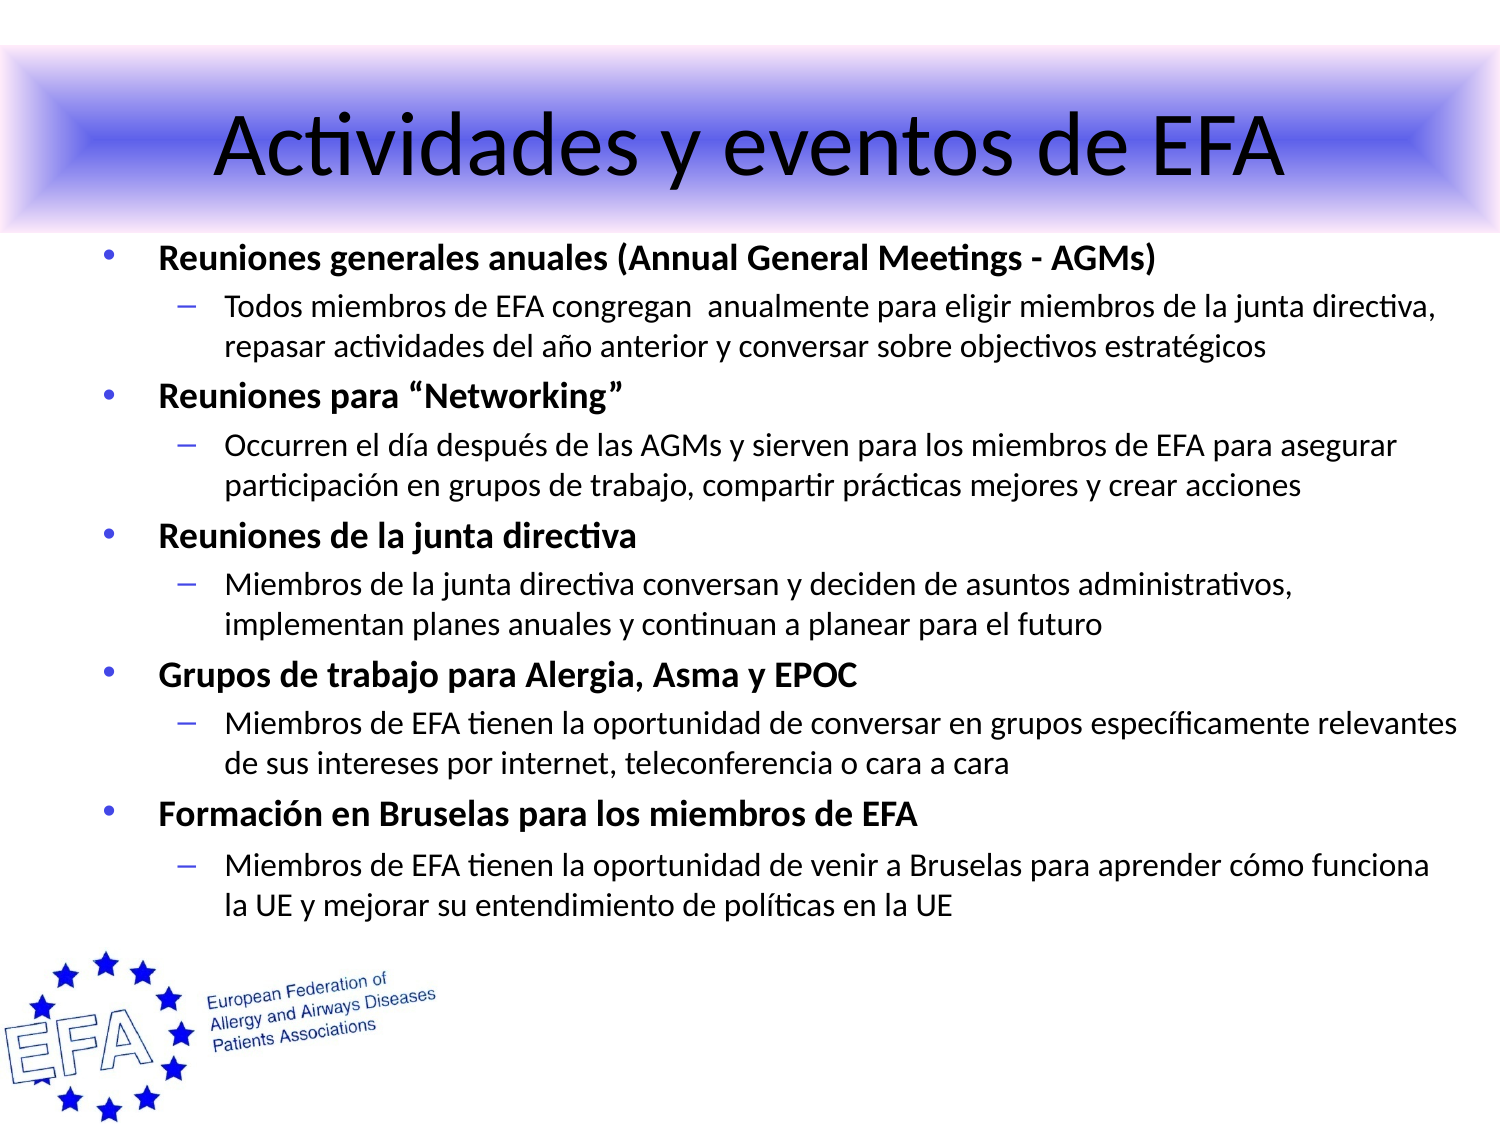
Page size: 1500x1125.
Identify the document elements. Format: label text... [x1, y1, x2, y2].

title Actividades y eventos de EFA [0, 44, 1500, 233]
list Reuniones generales anuales (Annual General Meetings - AGMs) Todos miembros de EFA congregan anualmente para eligir miembros de la junta directiva, repasar actividades del año anterior y conversar sobre objectivos estratégicos Reuniones para “Networking” Occurren el día después de las AGMs y sierven para los miembros de EFA para asegurar participación en grupos de trabajo, compartir prácticas mejores y crear acciones Reuniones de la junta directiva Miembros de la junta directiva conversan y deciden de asuntos administrativos, implementan planes anuales y continuan a planear para el futuro Grupos de trabajo para Alergia, Asma y EPOC Miembros de EFA tienen la oportunidad de conversar en grupos específicamente relevantes de sus intereses por internet, teleconferencia o cara a cara Formación en Bruselas para los miembros de EFA Miembros de EFA tienen la oportunidad de venir a Bruselas para aprender cómo funciona la UE y mejorar su entendimiento de políticas en la UE [87, 224, 1476, 968]
picture [0, 947, 440, 1125]
